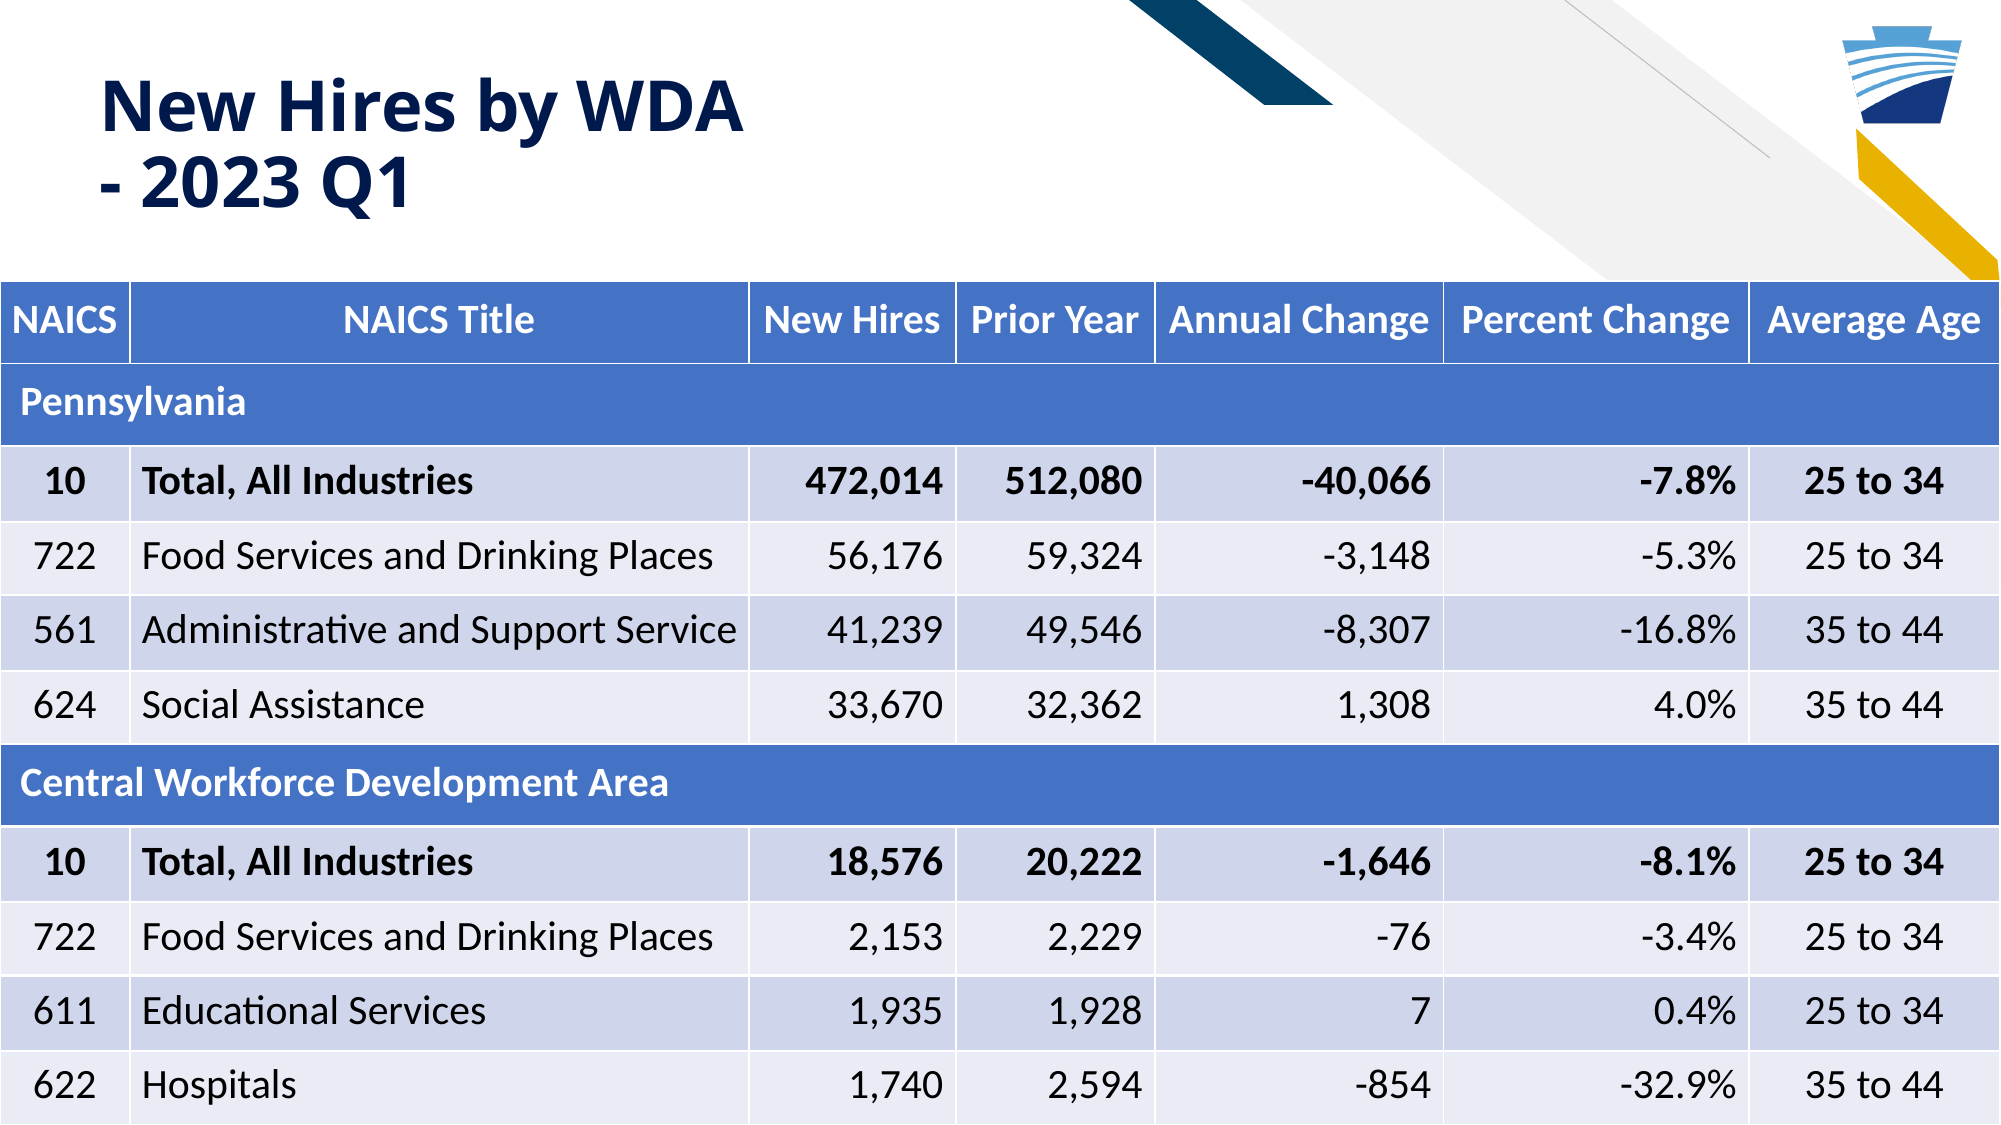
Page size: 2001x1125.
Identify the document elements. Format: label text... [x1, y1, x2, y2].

table_cell 18,576 [750, 828, 955, 901]
table_cell 10 [1, 828, 129, 901]
table_cell -1,646 [1156, 828, 1443, 901]
table_cell 611 [1, 977, 129, 1050]
table_cell -7.8% [1444, 447, 1748, 521]
table_cell -3.4% [1444, 903, 1748, 974]
table_cell 722 [1, 523, 129, 594]
table_cell 20,222 [957, 828, 1154, 901]
table_cell Hospitals [131, 1052, 748, 1124]
table_cell -76 [1156, 903, 1443, 974]
table_cell 25 to 34 [1750, 903, 1999, 974]
table_header New Hires [750, 282, 955, 363]
table_cell 1,928 [957, 977, 1154, 1050]
table_cell -8.1% [1444, 828, 1748, 901]
table_header Average Age [1750, 282, 1999, 363]
table_cell -3,148 [1156, 523, 1443, 594]
table_cell 1,308 [1156, 672, 1443, 743]
table_cell -8,307 [1156, 596, 1443, 670]
table_cell 0.4% [1444, 977, 1748, 1050]
table_cell 25 to 34 [1750, 977, 1999, 1050]
table_cell 49,546 [957, 596, 1154, 670]
table_cell 1,935 [750, 977, 955, 1050]
table_cell Administrative and Support Service [131, 596, 748, 670]
table_cell 25 to 34 [1750, 828, 1999, 901]
table_cell Food Services and Drinking Places [131, 903, 748, 974]
table_cell -854 [1156, 1052, 1443, 1124]
table_header NAICS Title [131, 282, 748, 363]
title New Hires by WDA - 2023 Q1 [85, 34, 1453, 223]
table_cell Educational Services [131, 977, 748, 1050]
table_cell 10 [1, 447, 129, 521]
table_cell 56,176 [750, 523, 955, 594]
table_cell 472,014 [750, 447, 955, 521]
table_cell 35 to 44 [1750, 672, 1999, 743]
table_cell 4.0% [1444, 672, 1748, 743]
table_cell 25 to 34 [1750, 447, 1999, 521]
table_cell 1,740 [750, 1052, 955, 1124]
table_header Percent Change [1444, 282, 1748, 363]
table_cell 33,670 [750, 672, 955, 743]
table_cell 722 [1, 903, 129, 974]
table_cell 25 to 34 [1750, 523, 1999, 594]
table_cell Central Workforce Development Area [1, 745, 1999, 825]
table_cell -5.3% [1444, 523, 1748, 594]
table_cell 624 [1, 672, 129, 743]
table_cell 622 [1, 1052, 129, 1124]
table_cell Food Services and Drinking Places [131, 523, 748, 594]
table_cell -16.8% [1444, 596, 1748, 670]
table_cell 7 [1156, 977, 1443, 1050]
table_cell 59,324 [957, 523, 1154, 594]
table_cell 41,239 [750, 596, 955, 670]
table_header NAICS [1, 282, 129, 363]
table_cell 35 to 44 [1750, 1052, 1999, 1124]
table_cell 561 [1, 596, 129, 670]
table_header Annual Change [1156, 282, 1443, 363]
table_cell 32,362 [957, 672, 1154, 743]
picture [1828, 12, 1975, 137]
table_cell Total, All Industries [131, 828, 748, 901]
table_cell 512,080 [957, 447, 1154, 521]
table_cell Pennsylvania [1, 364, 1999, 445]
table_cell -32.9% [1444, 1052, 1748, 1124]
table_cell 2,229 [957, 903, 1154, 974]
table_header Prior Year [957, 282, 1154, 363]
table_cell Total, All Industries [131, 447, 748, 521]
table_cell 35 to 44 [1750, 596, 1999, 670]
table_cell -40,066 [1156, 447, 1443, 521]
table_cell 2,594 [957, 1052, 1154, 1124]
table_cell 2,153 [750, 903, 955, 974]
table_cell Social Assistance [131, 672, 748, 743]
